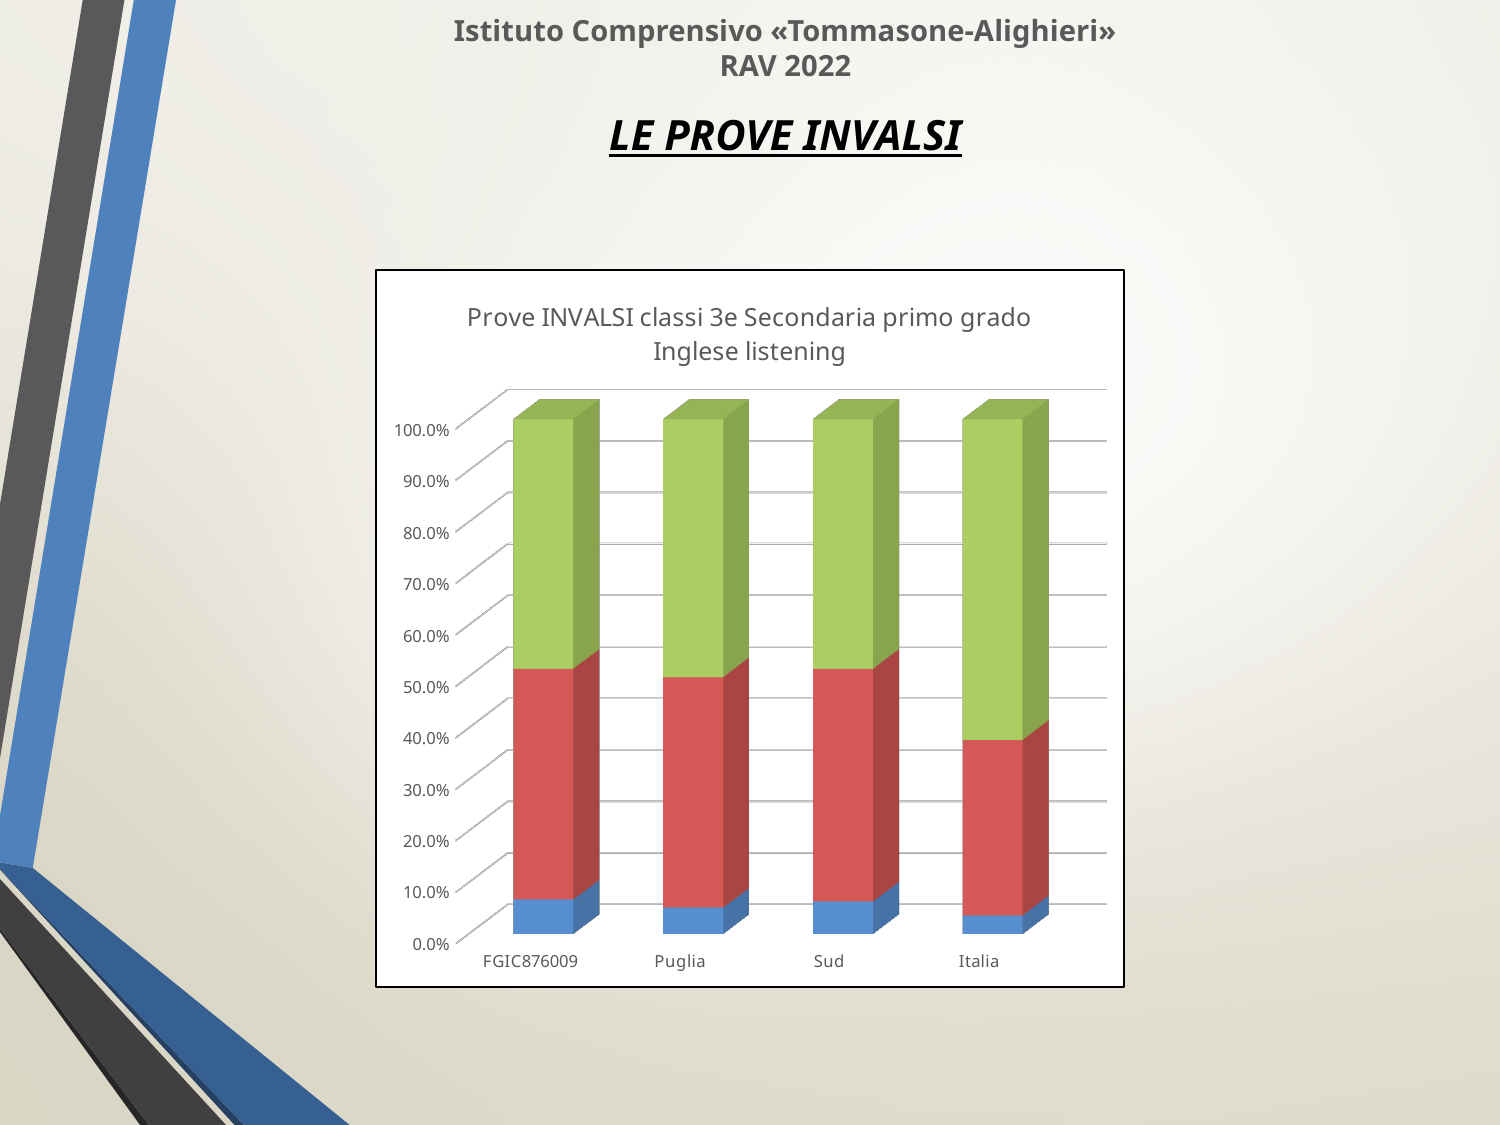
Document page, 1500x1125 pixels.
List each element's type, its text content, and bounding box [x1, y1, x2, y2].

text_box Istituto Comprensivo «Tommasone-Alighieri» RAV 2022 [200, 5, 1371, 90]
chart [374, 268, 1126, 988]
text_box LE PROVE INVALSI [171, 101, 1400, 167]
